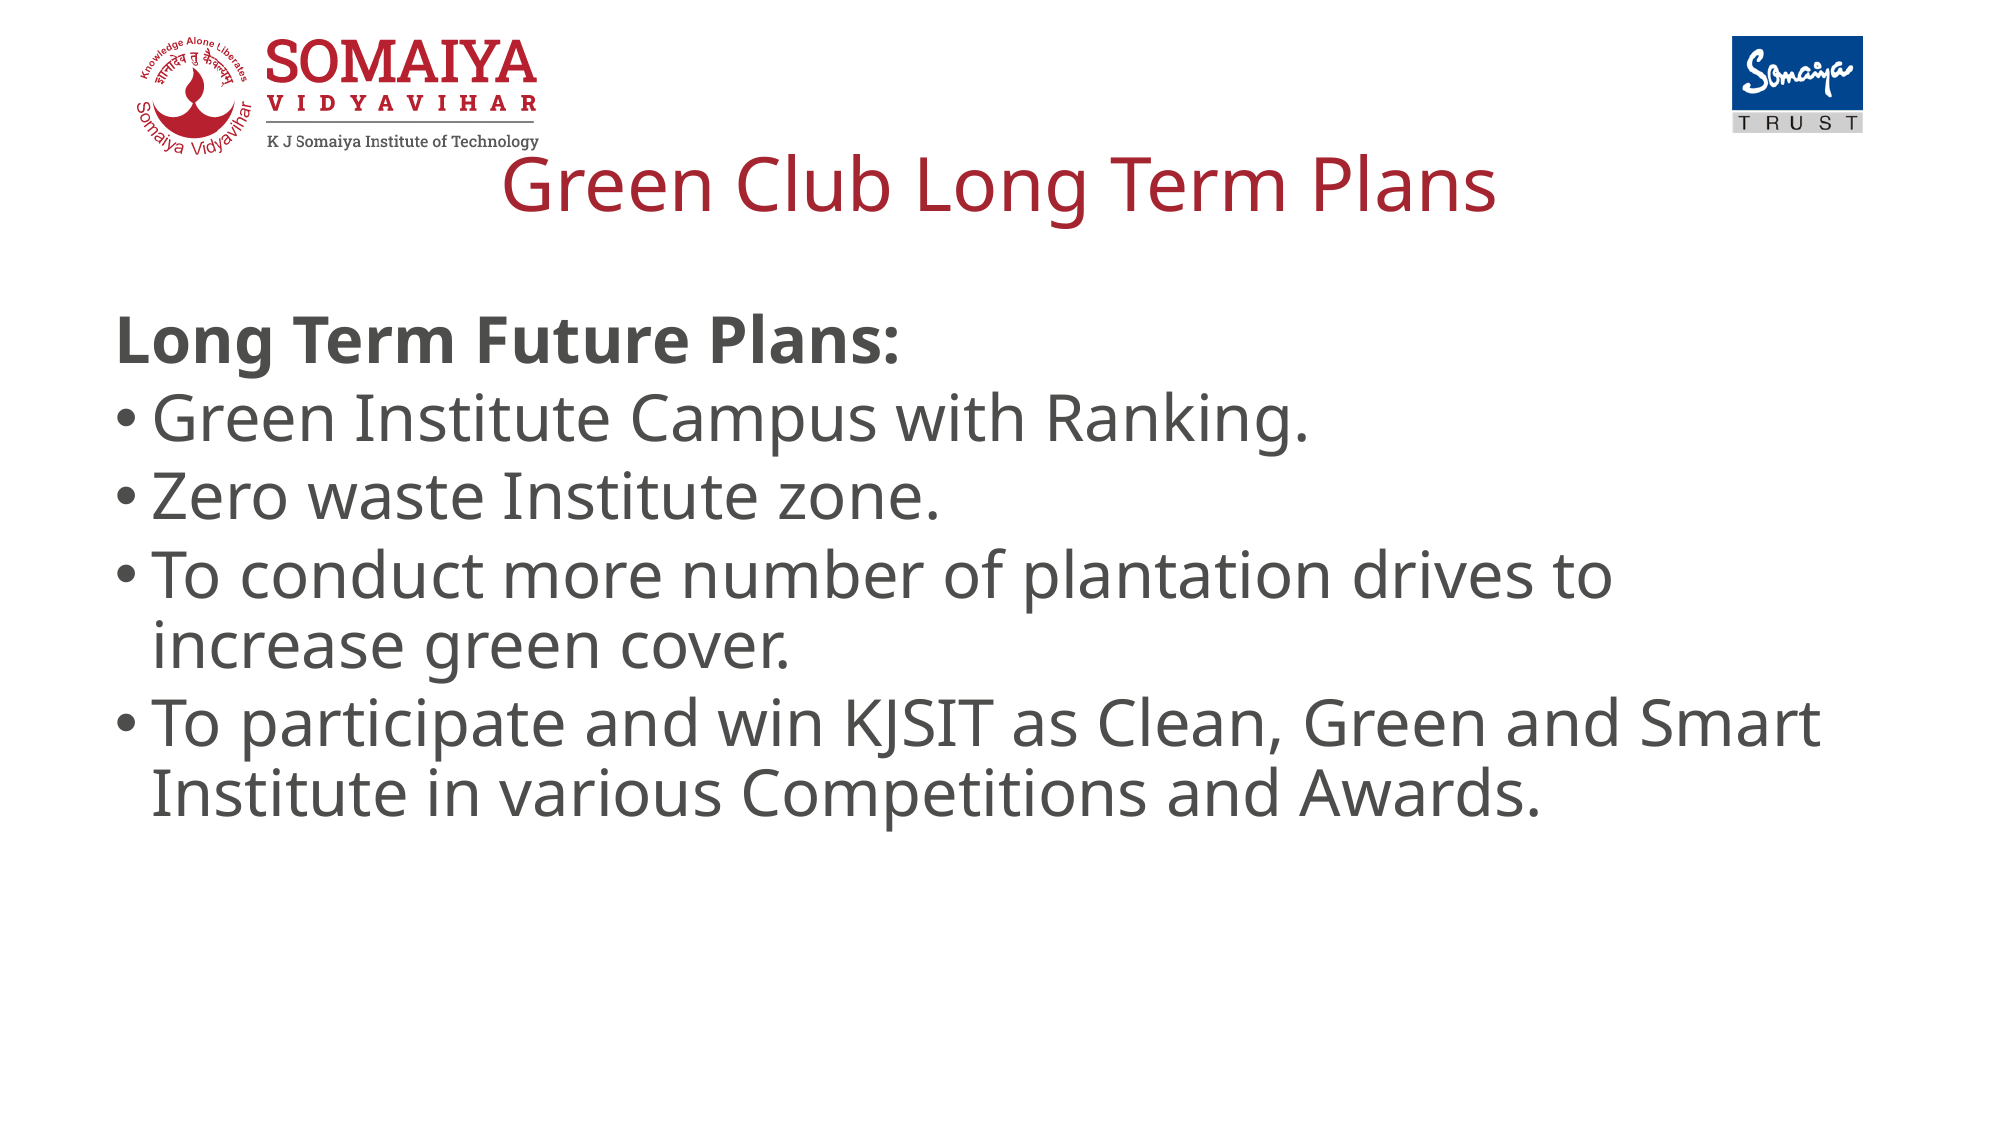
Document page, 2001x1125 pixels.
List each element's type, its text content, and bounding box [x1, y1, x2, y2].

title Green Club Long Term Plans [99, 137, 1900, 238]
picture [1732, 36, 1863, 133]
picture [137, 37, 539, 137]
list Long Term Future Plans: Green Institute Campus with Ranking. Zero waste Institute zone. To conduct more number of plantation drives to increase green cover. To participate and win KJSIT as Clean, Green and Smart Institute in various Competitions and Awards. [99, 299, 1900, 850]
